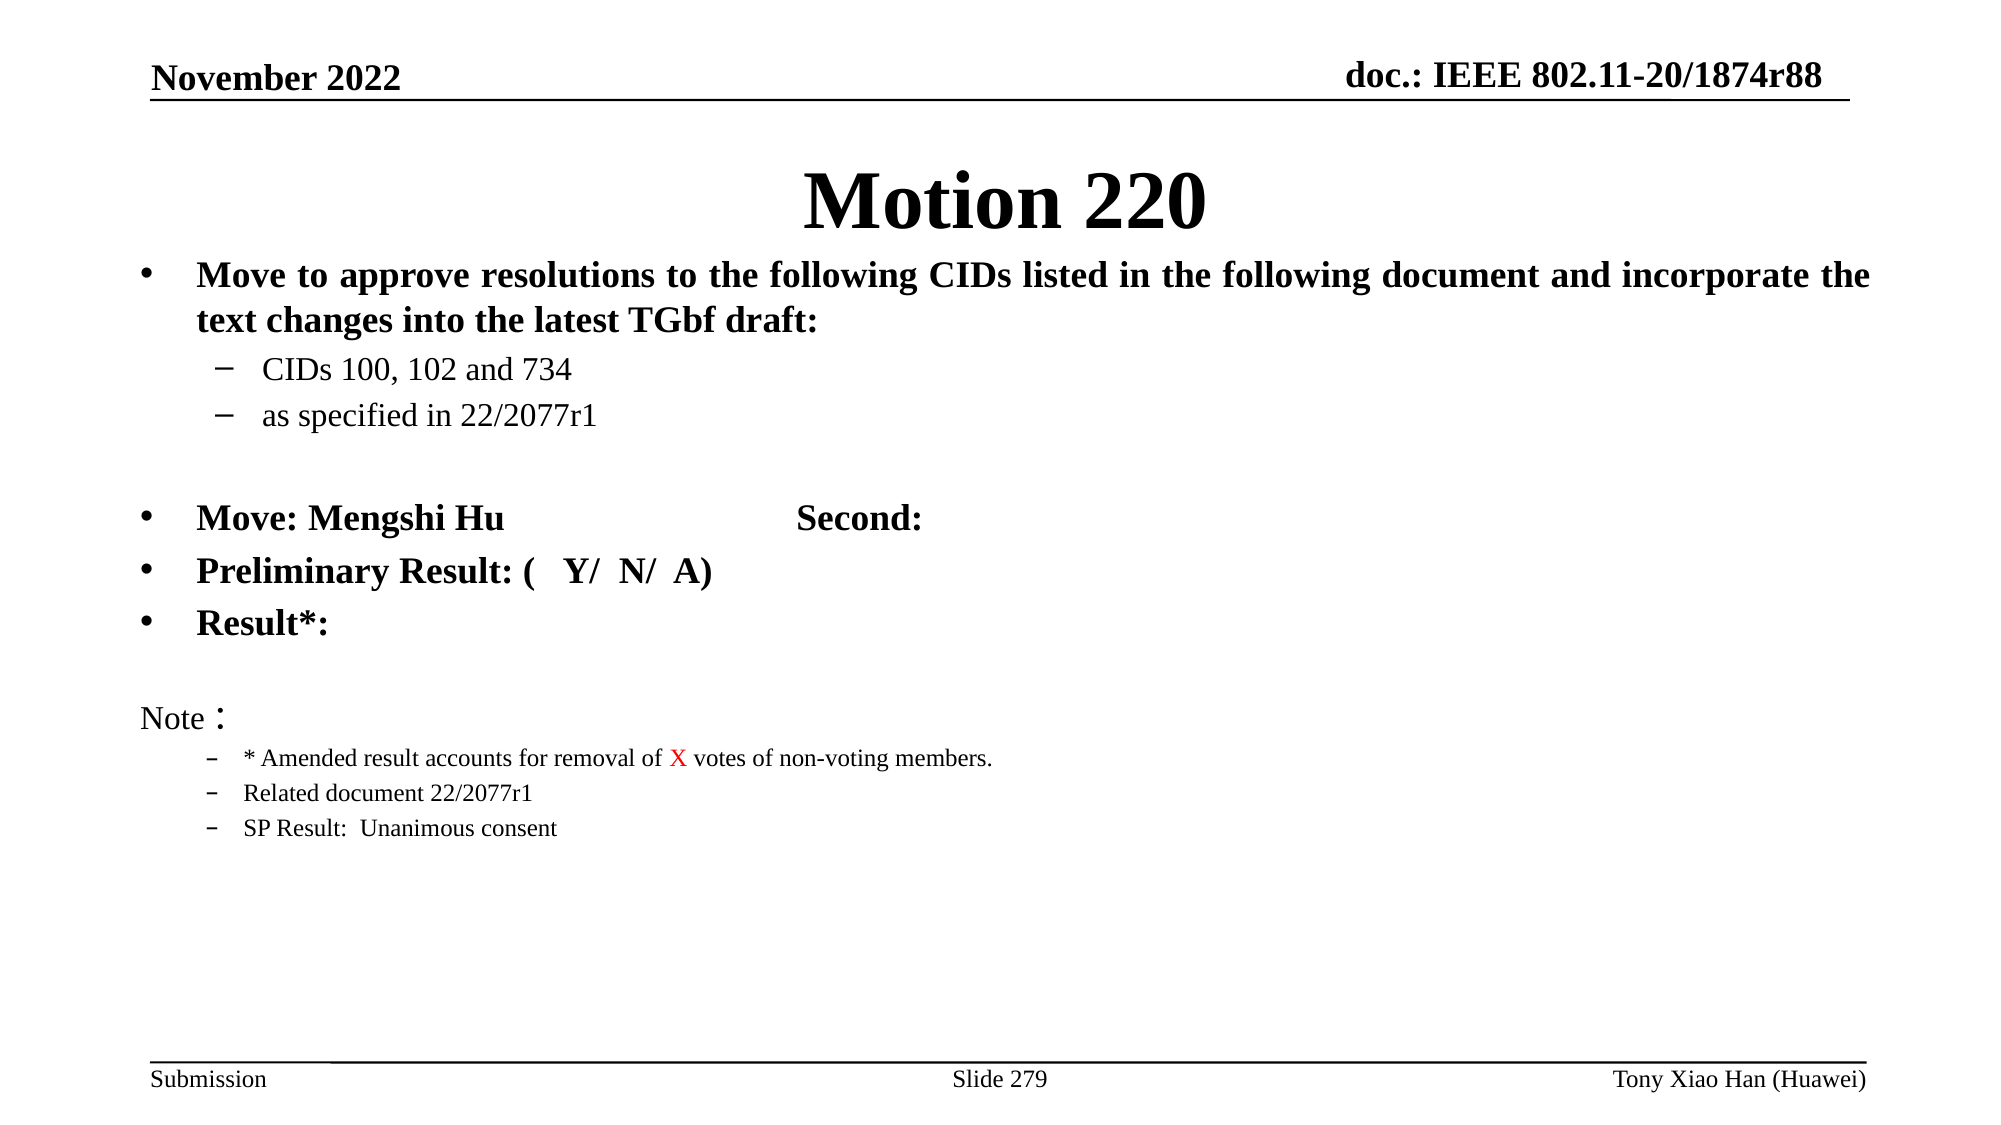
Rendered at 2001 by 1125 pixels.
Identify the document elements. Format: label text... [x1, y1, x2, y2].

text_box Motion 220 [368, 137, 1644, 212]
text_box Move to approve resolutions to the following CIDs listed in the following document and incorporate the text changes into the latest TGbf draft: CIDs 100, 102 and 734 as specified in 22/2077r1 Move: Mengshi Hu Second: Preliminary Result: ( Y/ N/ A) Result*: Note： * Amended result accounts for removal of X votes of non-voting members. Related document 22/2077r1 SP Result: Unanimous consent [125, 212, 1888, 900]
